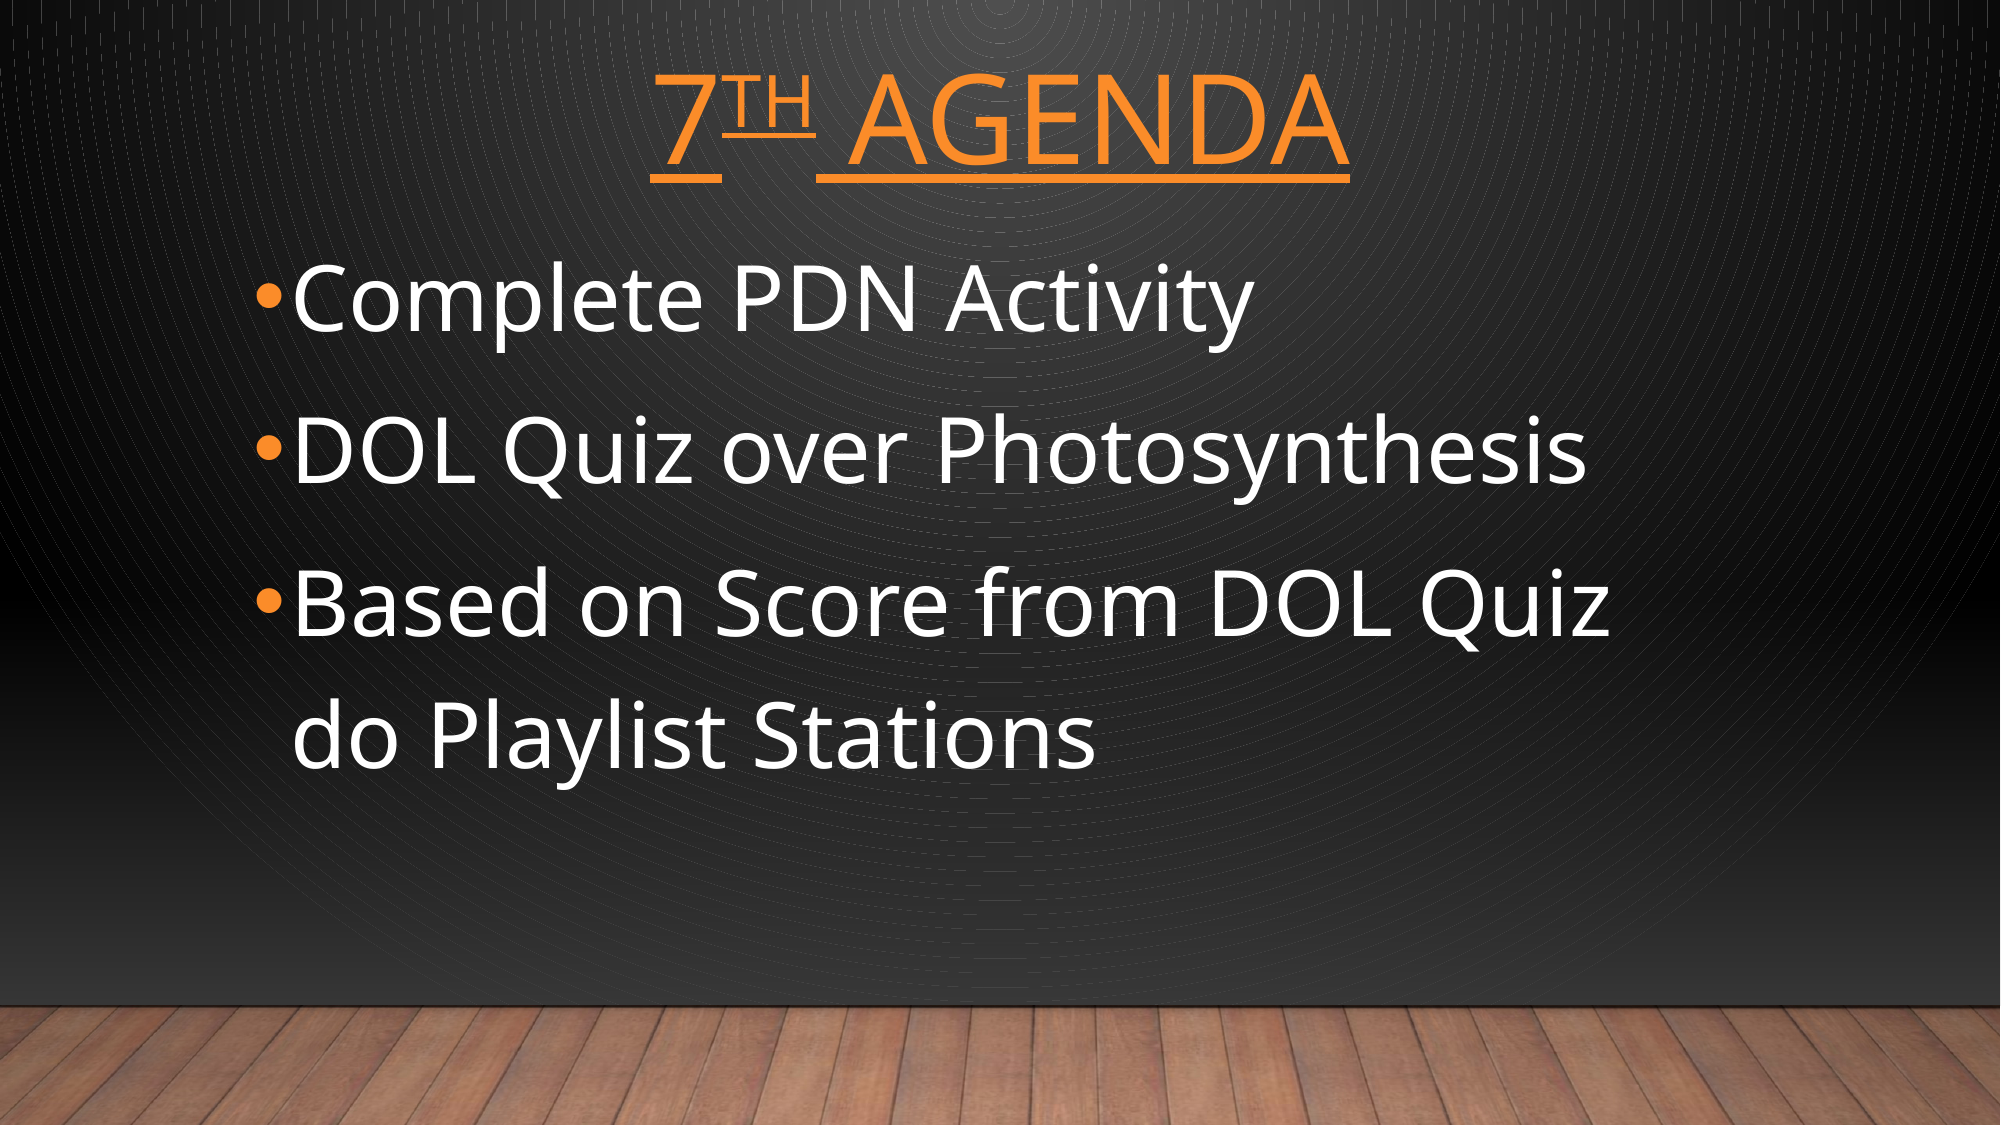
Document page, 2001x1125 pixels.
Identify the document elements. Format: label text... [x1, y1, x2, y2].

title 7th Agenda [238, 37, 1763, 209]
picture [0, 1005, 2000, 1125]
list Complete PDN Activity DOL Quiz over Photosynthesis Based on Score from DOL Quiz do Playlist Stations [238, 209, 1763, 897]
